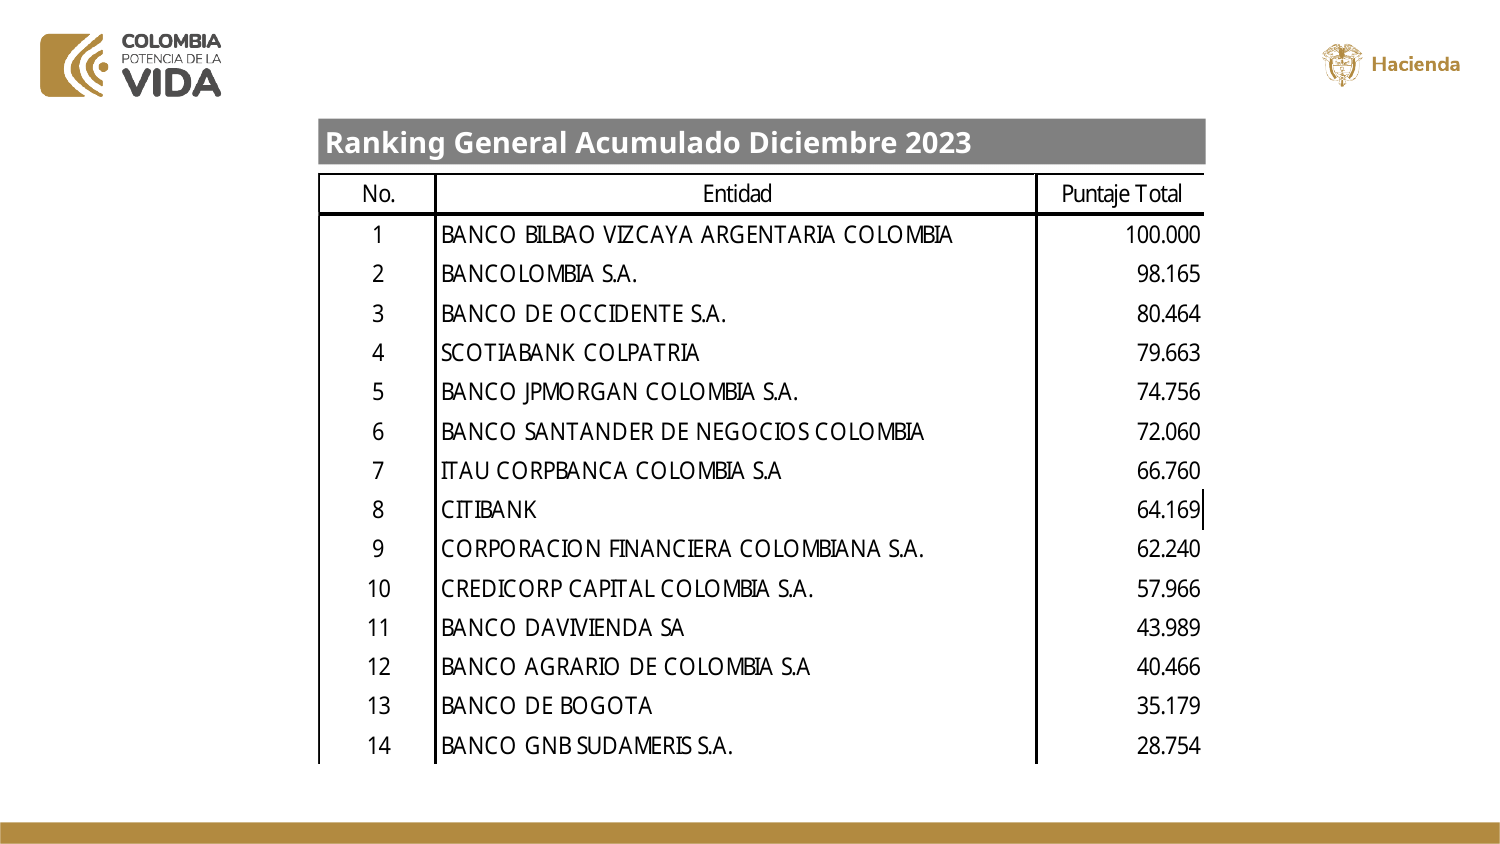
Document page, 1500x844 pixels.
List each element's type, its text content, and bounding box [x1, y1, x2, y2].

picture [0, 0, 1500, 844]
text_box Ranking General Acumulado Diciembre 2023 [318, 118, 1206, 165]
